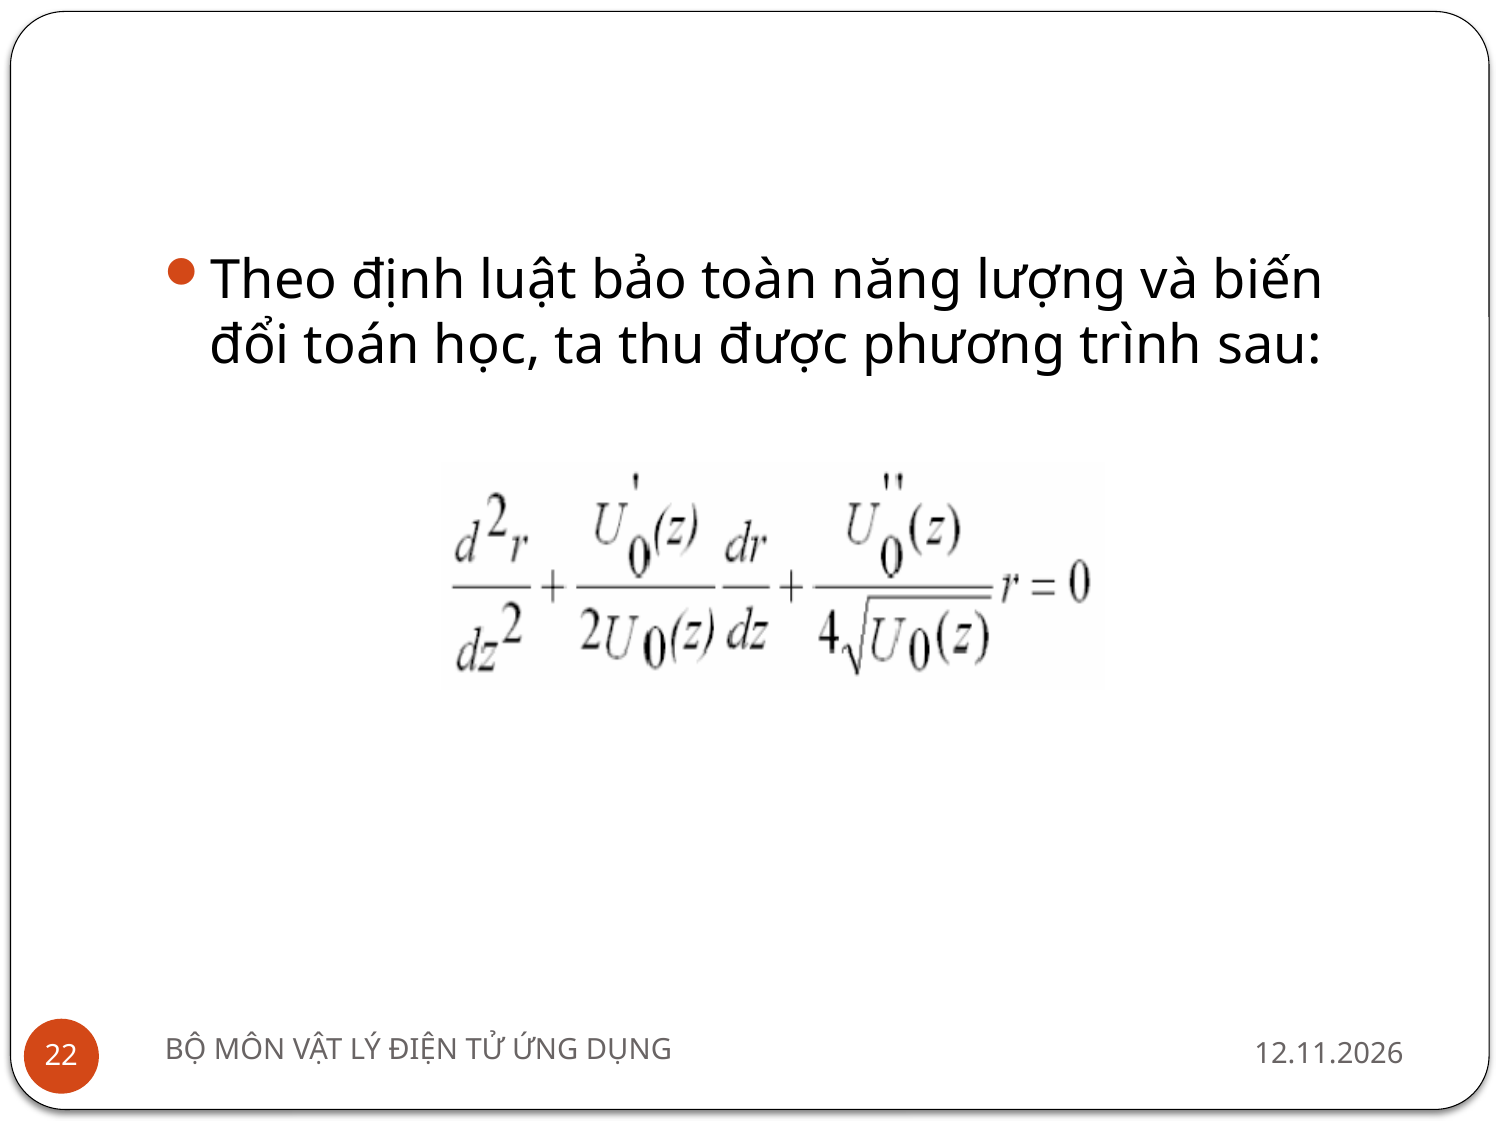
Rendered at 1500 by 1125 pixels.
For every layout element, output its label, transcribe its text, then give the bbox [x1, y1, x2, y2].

slide_number 22 [23, 1018, 99, 1094]
footer BỘ MÔN VẬT LÝ ĐIỆN TỬ ỨNG DỤNG [150, 1012, 800, 1088]
list Theo định luật bảo toàn năng lượng và biến đổi toán học, ta thu được phương trình sau: [150, 237, 1425, 457]
slide_number 15/12 2010 [1012, 1015, 1419, 1094]
picture [388, 449, 1112, 751]
